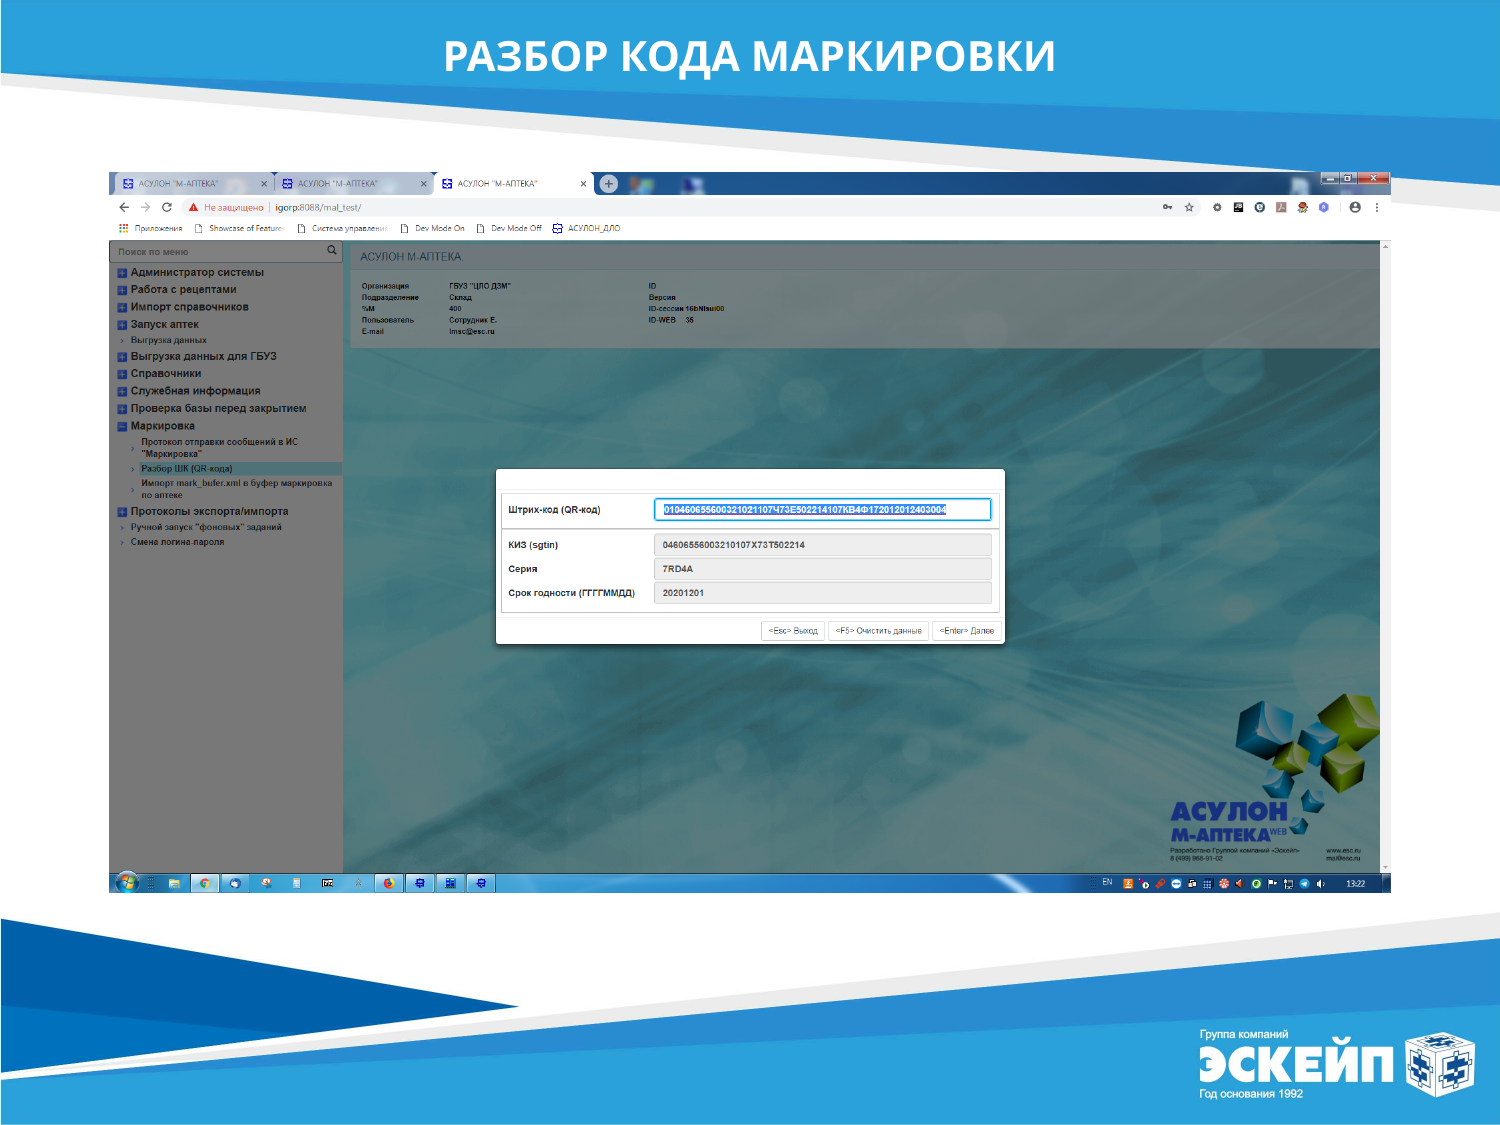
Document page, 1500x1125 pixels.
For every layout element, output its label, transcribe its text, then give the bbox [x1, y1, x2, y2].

text_box РАЗБОР КОДА МАРКИРОВКИ [74, 7, 1425, 102]
text_box [61, 148, 1432, 598]
picture [0, 0, 1500, 1125]
